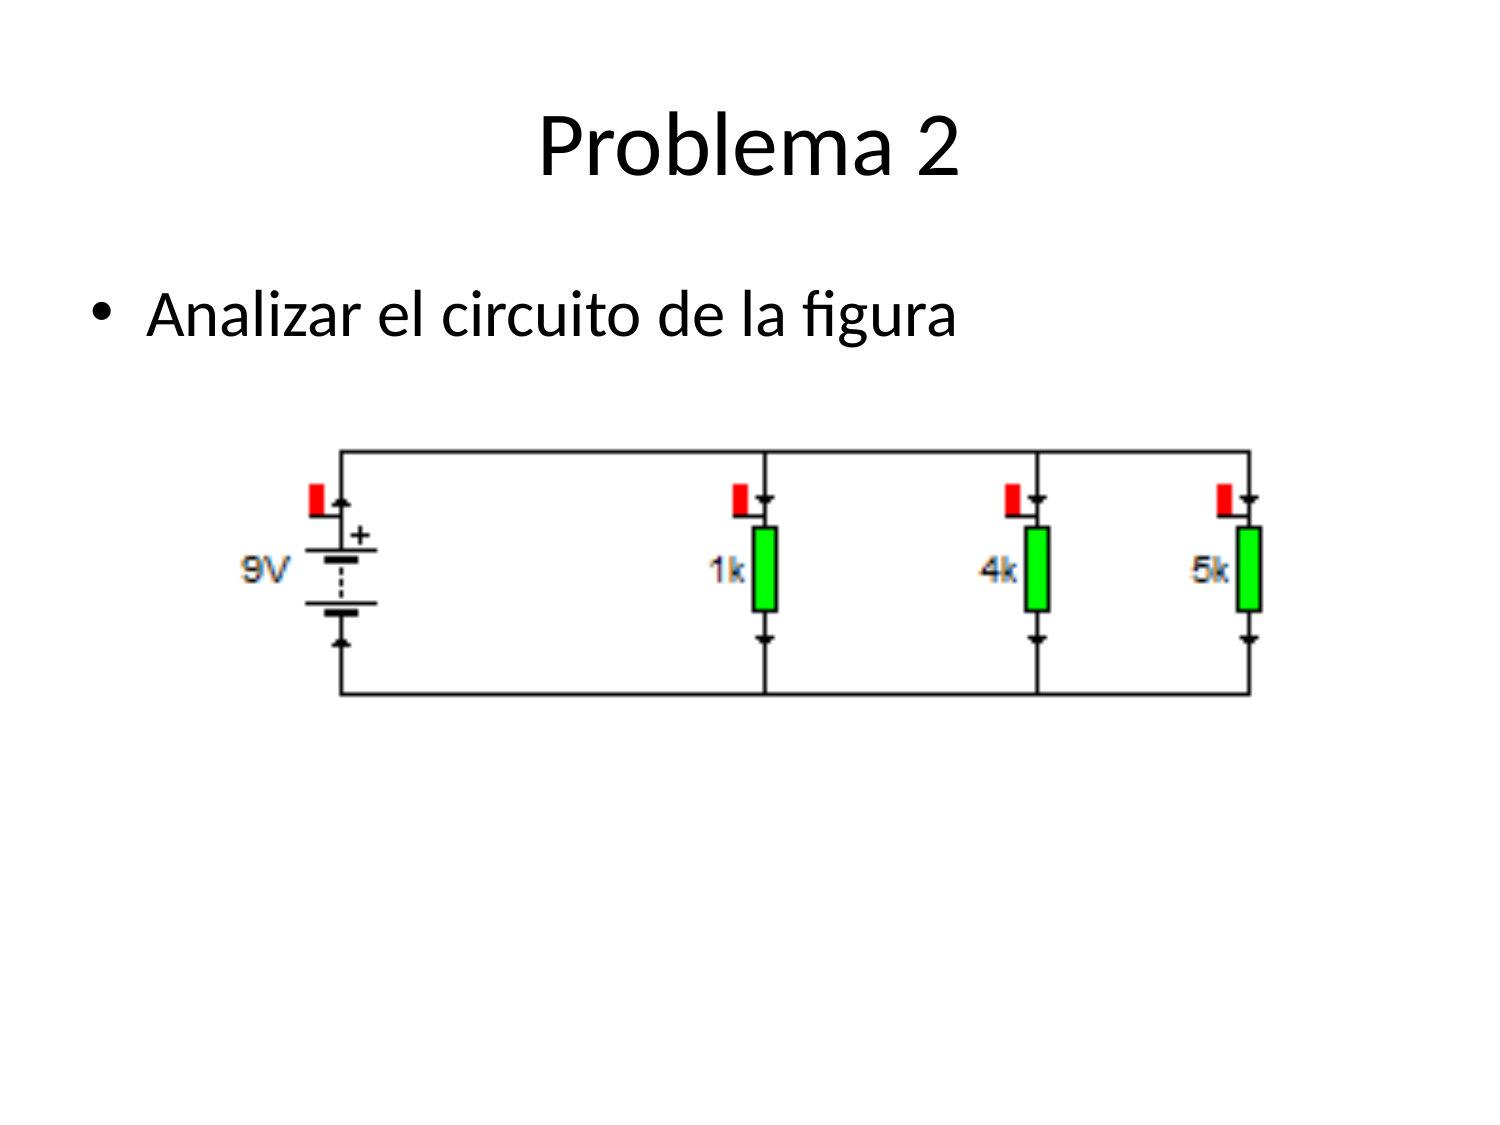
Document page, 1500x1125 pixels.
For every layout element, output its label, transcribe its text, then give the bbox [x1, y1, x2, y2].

title Problema 2 [75, 45, 1425, 233]
list Analizar el circuito de la figura [75, 262, 1425, 398]
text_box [110, 421, 1294, 729]
